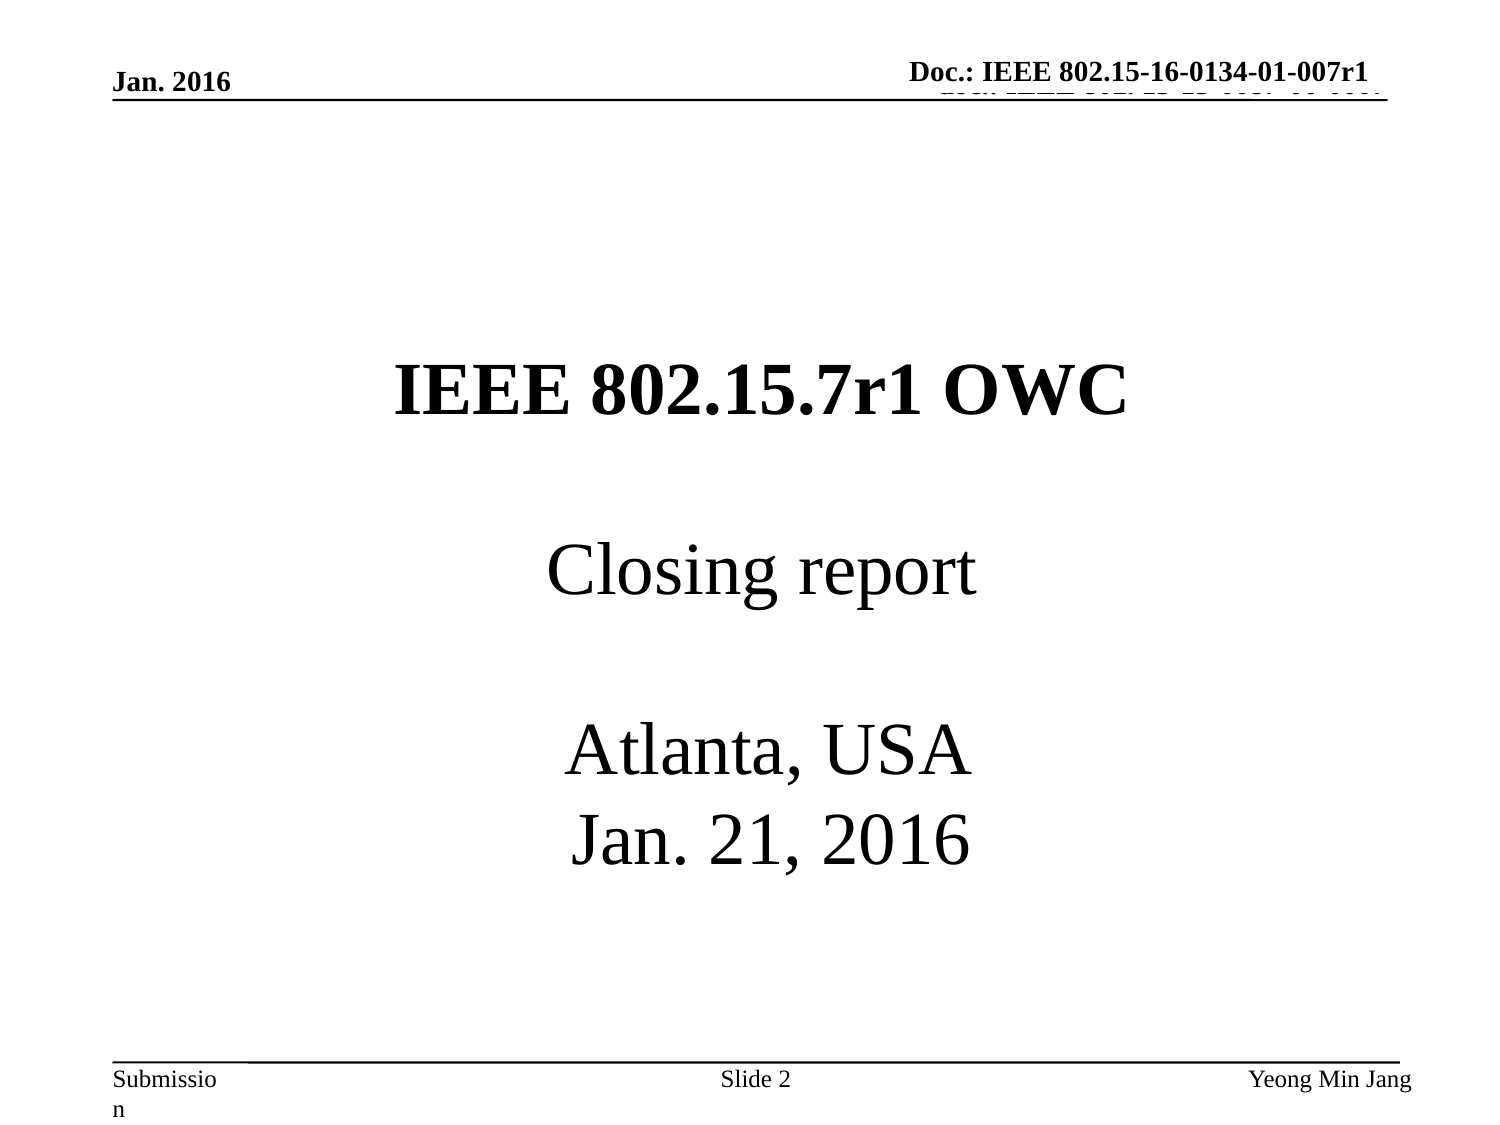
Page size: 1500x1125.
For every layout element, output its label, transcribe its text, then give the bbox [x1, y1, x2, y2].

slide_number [111, 61, 375, 98]
title IEEE 802.15.7r1 OWC Closing report Atlanta, USA Jan. 21, 2016 [135, 326, 1389, 894]
footer Yeong Min Jang [899, 1061, 1413, 1093]
slide_number Slide 2 [712, 1061, 800, 1093]
text_box Doc.: IEEE 802.15-16-0134-01-007r1 [891, 42, 1400, 93]
